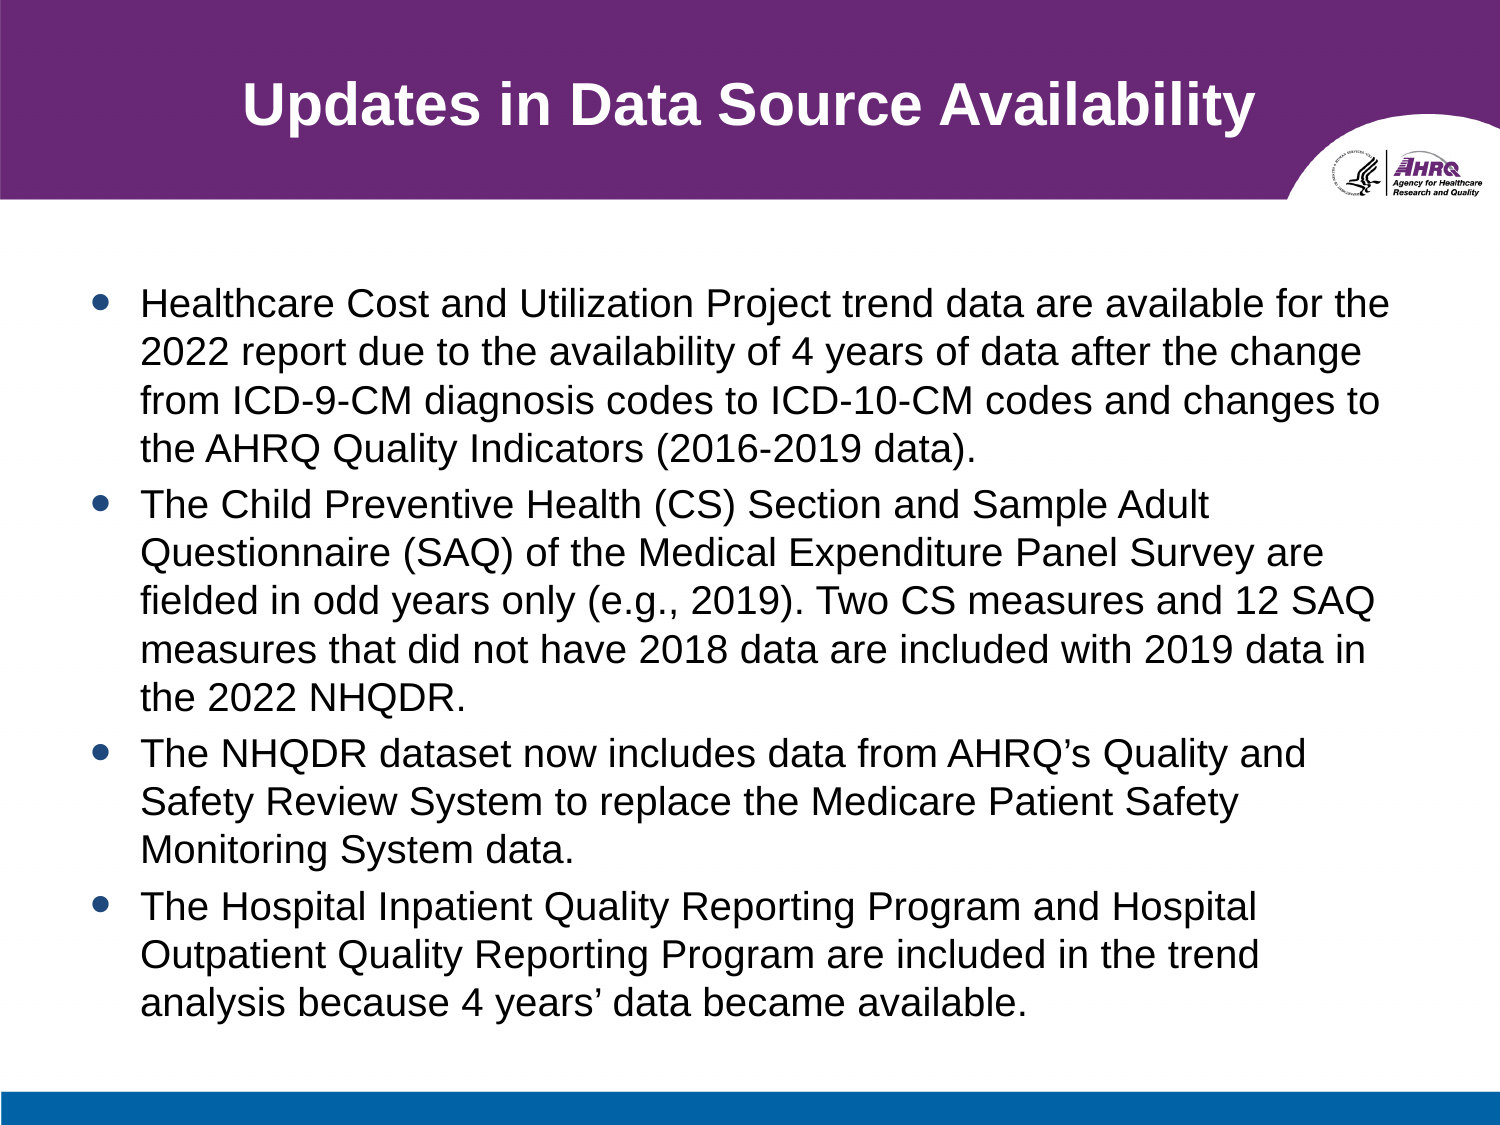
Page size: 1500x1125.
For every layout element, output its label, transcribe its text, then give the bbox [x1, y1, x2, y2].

list Healthcare Cost and Utilization Project trend data are available for the 2022 report due to the availability of 4 years of data after the change from ICD-9-CM diagnosis codes to ICD-10-CM codes and changes to the AHRQ Quality Indicators (2016-2019 data). The Child Preventive Health (CS) Section and Sample Adult Questionnaire (SAQ) of the Medical Expenditure Panel Survey are fielded in odd years only (e.g., 2019). Two CS measures and 12 SAQ measures that did not have 2018 data are included with 2019 data in the 2022 NHQDR. The NHQDR dataset now includes data from AHRQ’s Quality and Safety Review System to replace the Medicare Patient Safety Monitoring System data. The Hospital Inpatient Quality Reporting Program and Hospital Outpatient Quality Reporting Program are included in the trend analysis because 4 years’ data became available. [75, 270, 1425, 1038]
picture [0, 0, 1500, 1125]
title Updates in Data Source Availability [206, 50, 1294, 152]
